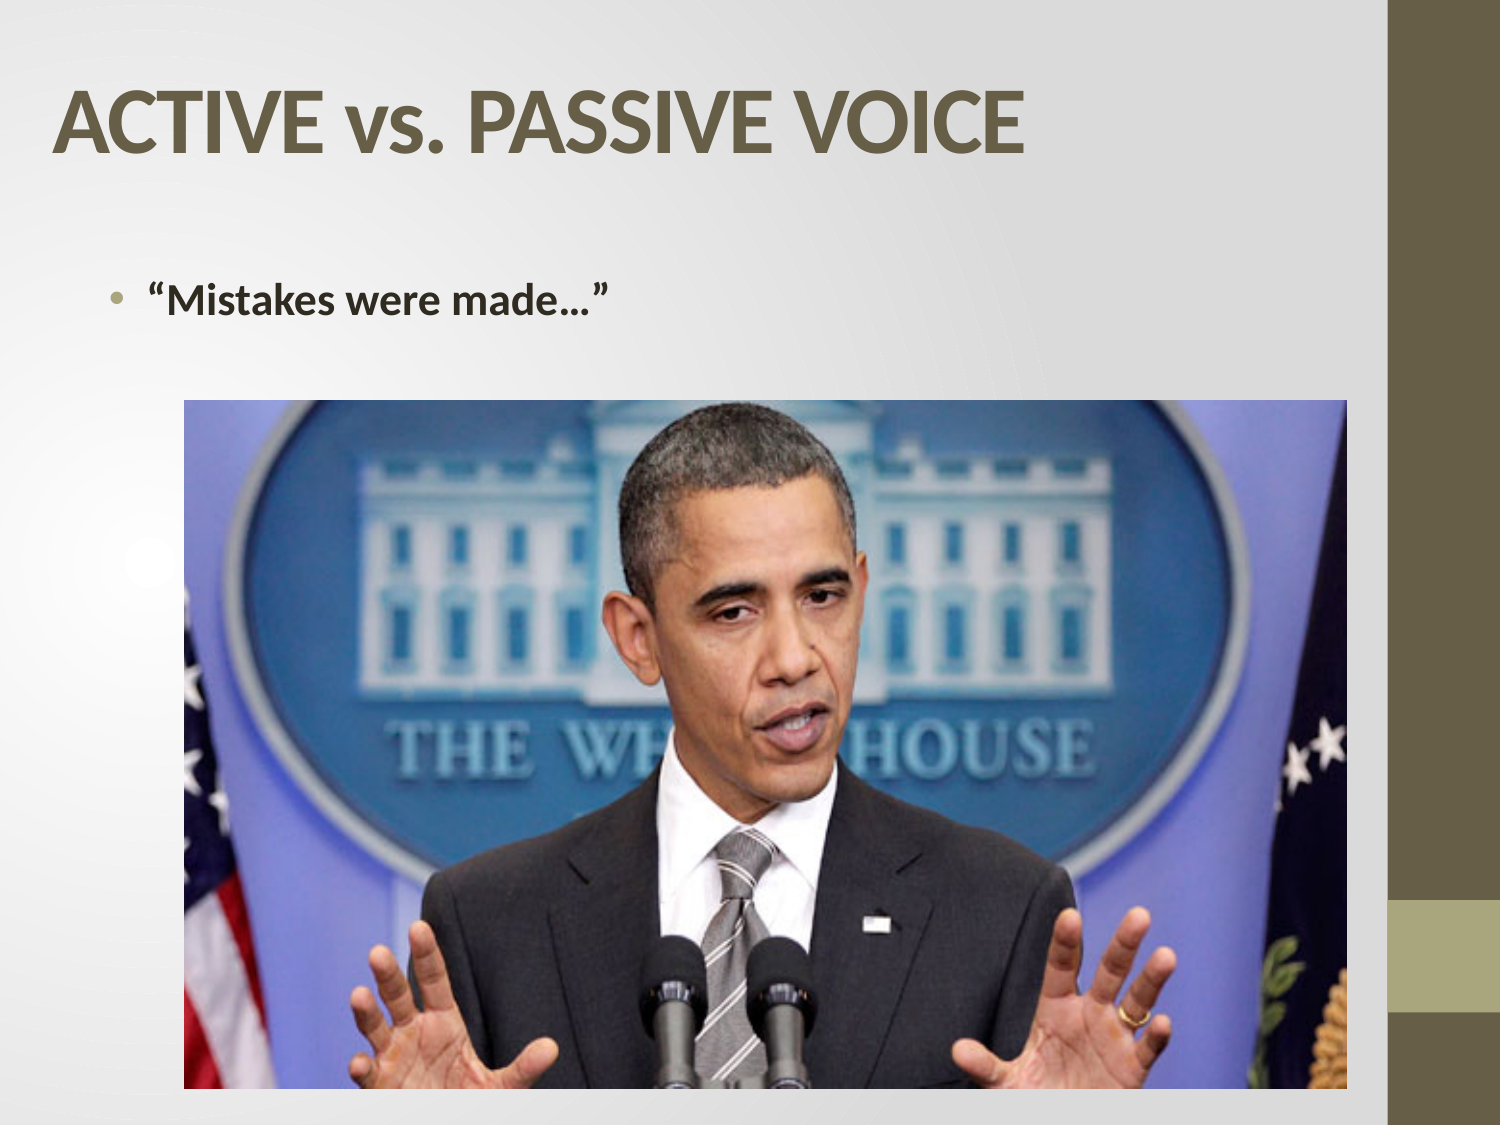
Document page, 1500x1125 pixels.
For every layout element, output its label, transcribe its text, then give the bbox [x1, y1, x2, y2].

title ACTIVE vs. PASSIVE VOICE [37, 10, 1463, 221]
list “Mistakes were made…” [75, 262, 1325, 1050]
picture [183, 400, 1348, 1089]
